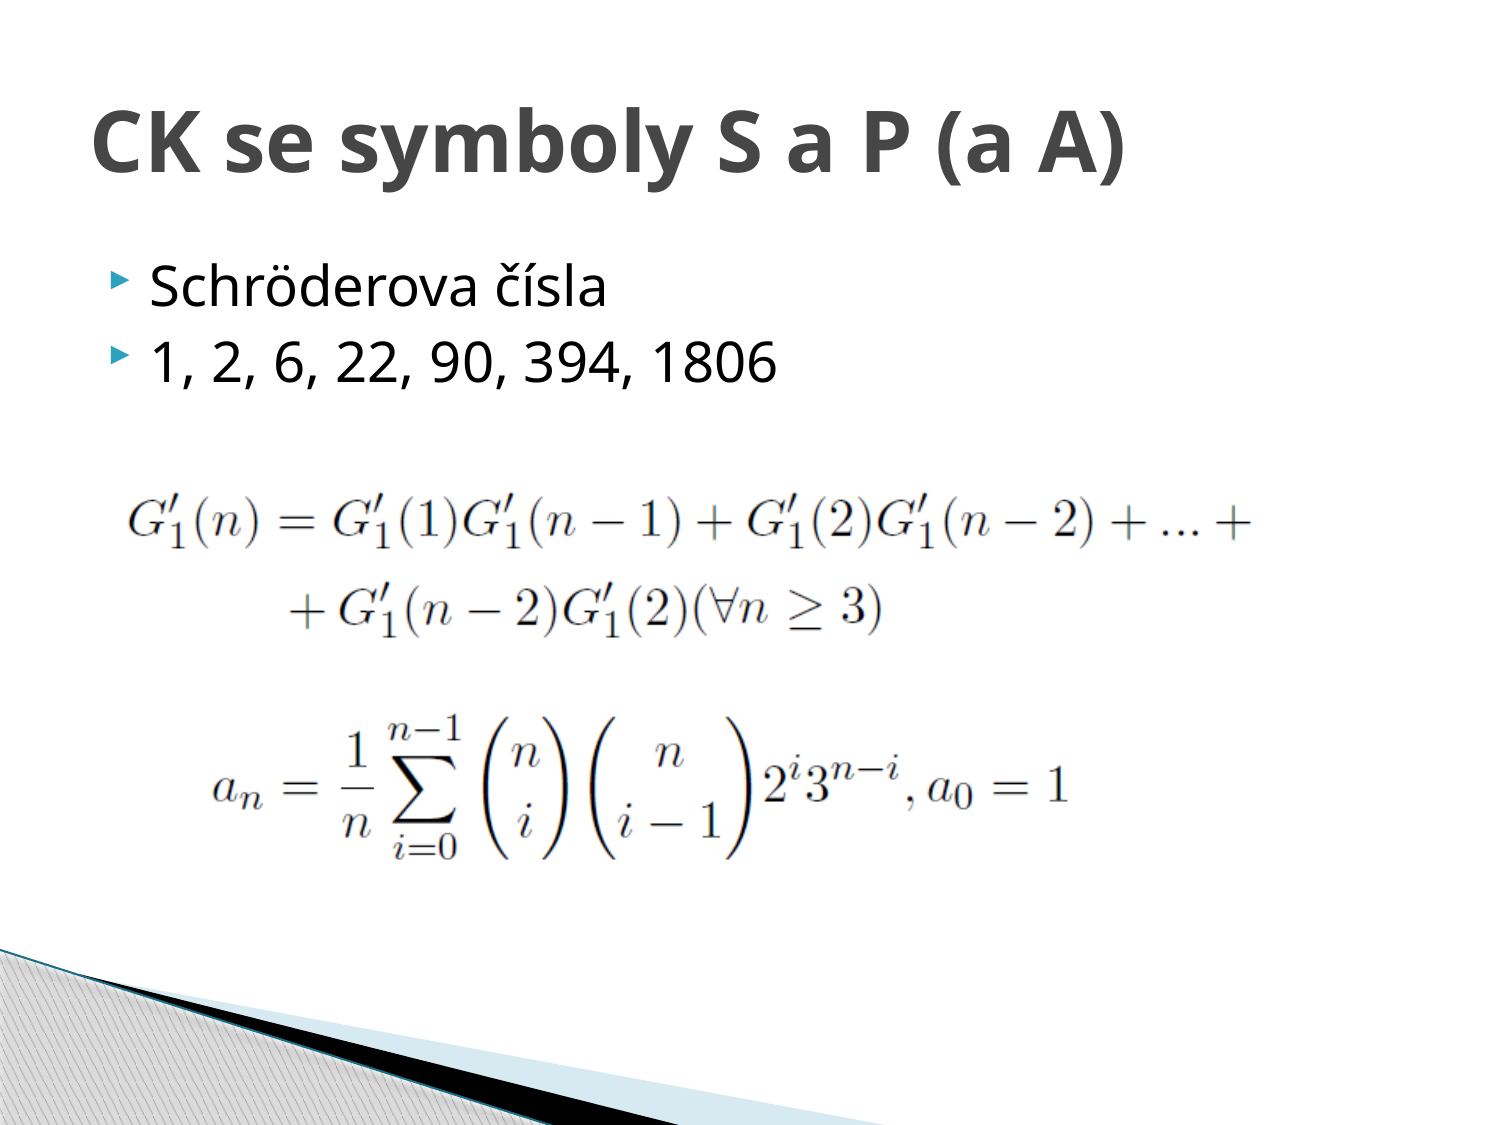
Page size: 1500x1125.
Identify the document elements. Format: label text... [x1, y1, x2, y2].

picture [105, 445, 1255, 671]
title CK se symboly S a P (a A) [75, 45, 1425, 233]
list Schröderova čísla 1, 2, 6, 22, 90, 394, 1806 [75, 243, 1425, 986]
picture [198, 702, 1072, 874]
